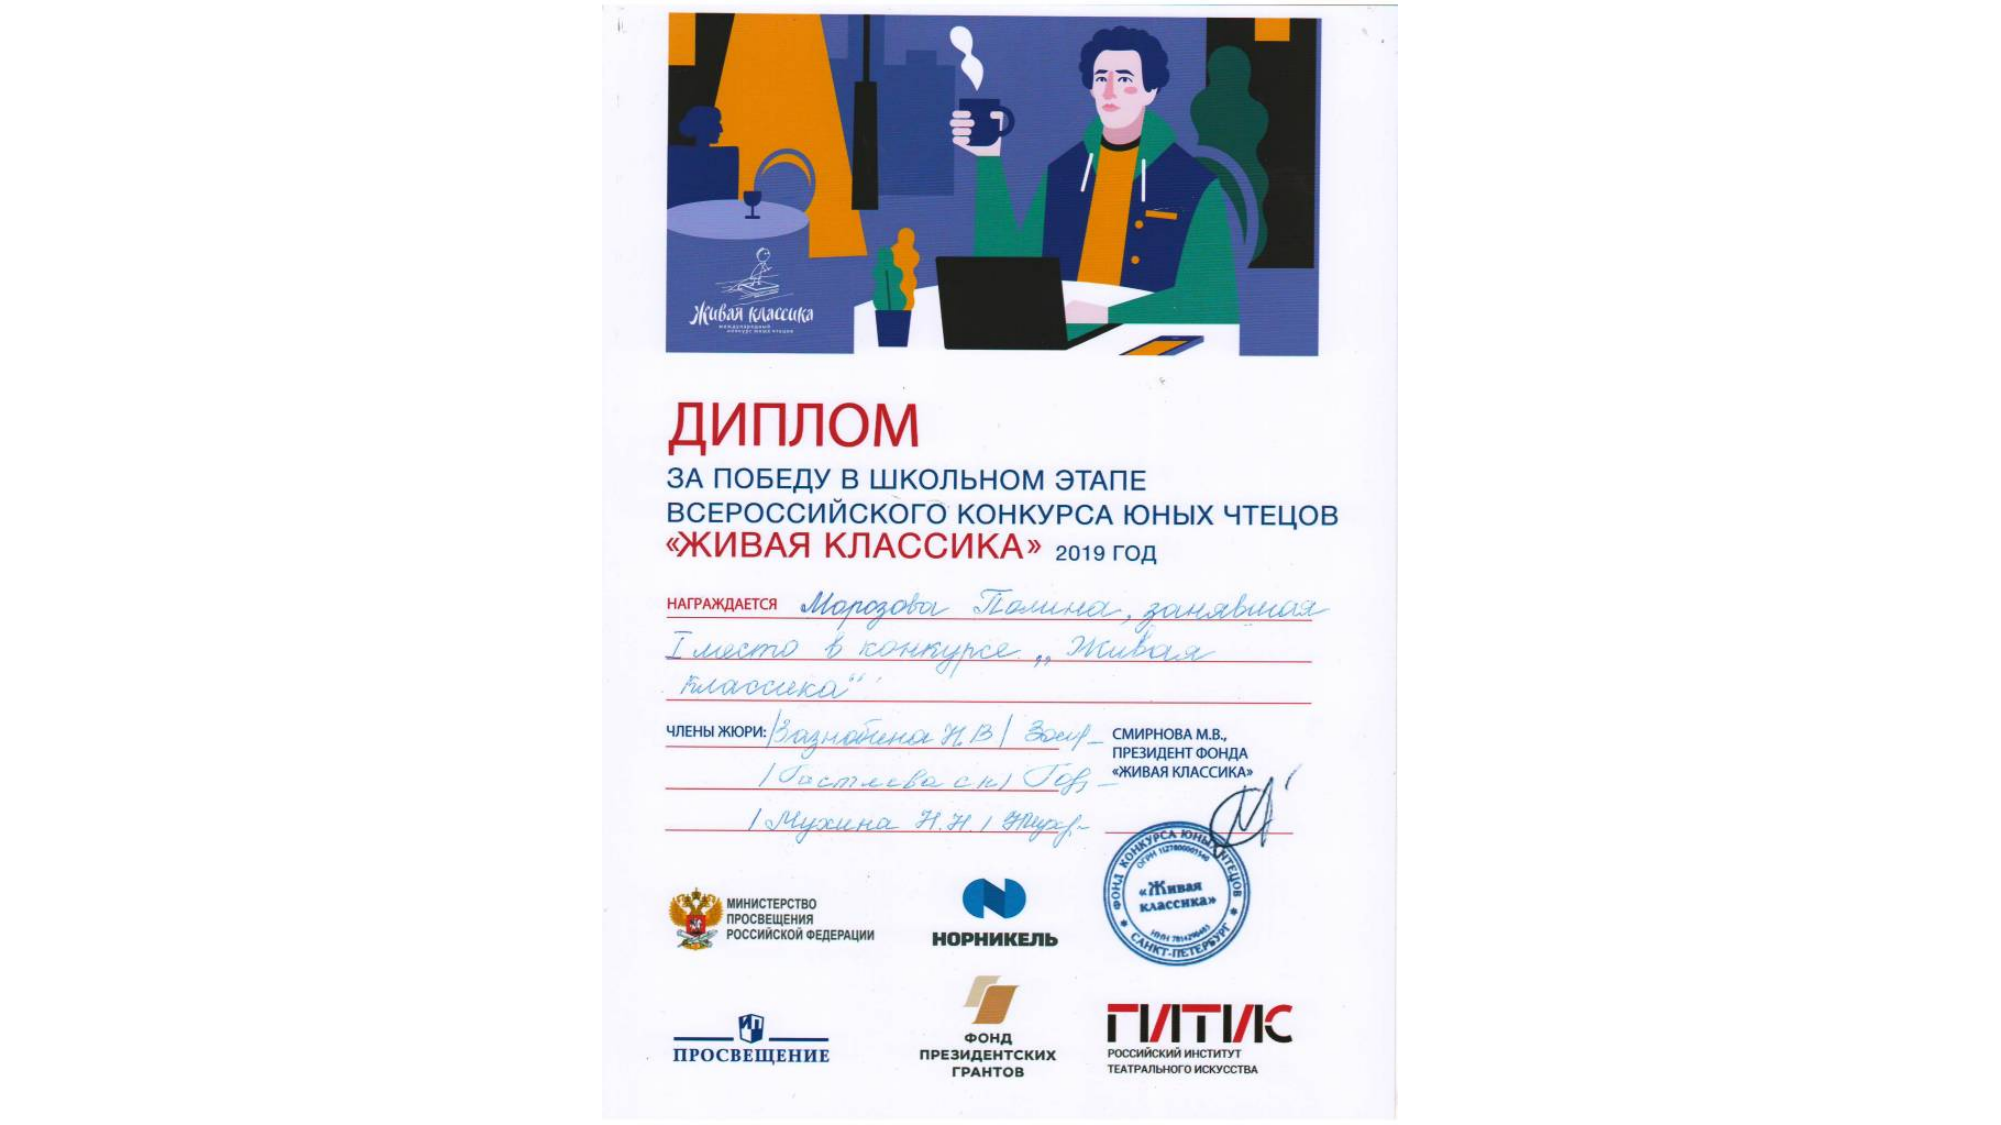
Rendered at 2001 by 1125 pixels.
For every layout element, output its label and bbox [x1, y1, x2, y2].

picture [602, 0, 1398, 1125]
